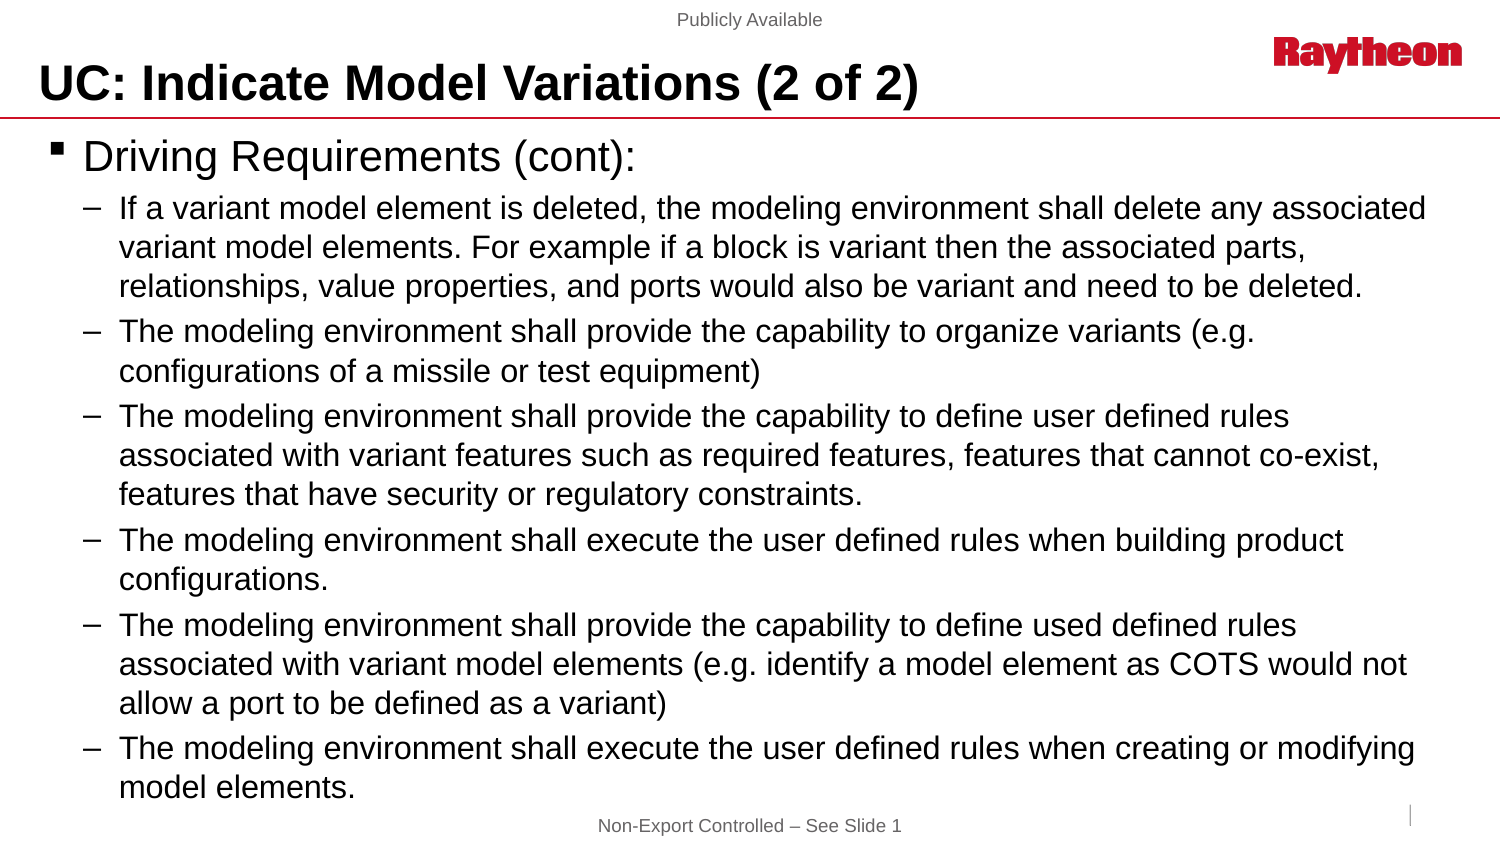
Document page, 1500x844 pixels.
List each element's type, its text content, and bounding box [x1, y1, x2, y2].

list Driving Requirements (cont): If a variant model element is deleted, the modeling environment shall delete any associated variant model elements. For example if a block is variant then the associated parts, relationships, value properties, and ports would also be variant and need to be deleted. The modeling environment shall provide the capability to organize variants (e.g. configurations of a missile or test equipment) The modeling environment shall provide the capability to define user defined rules associated with variant features such as required features, features that cannot co-exist, features that have security or regulatory constraints. The modeling environment shall execute the user defined rules when building product configurations. The modeling environment shall provide the capability to define used defined rules associated with variant model elements (e.g. identify a model element as COTS would not allow a port to be defined as a variant) The modeling environment shall execute the user defined rules when creating or modifying model elements. [47, 127, 1432, 816]
picture [1266, 31, 1474, 78]
title UC: Indicate Model Variations (2 of 2) [38, 26, 1187, 111]
